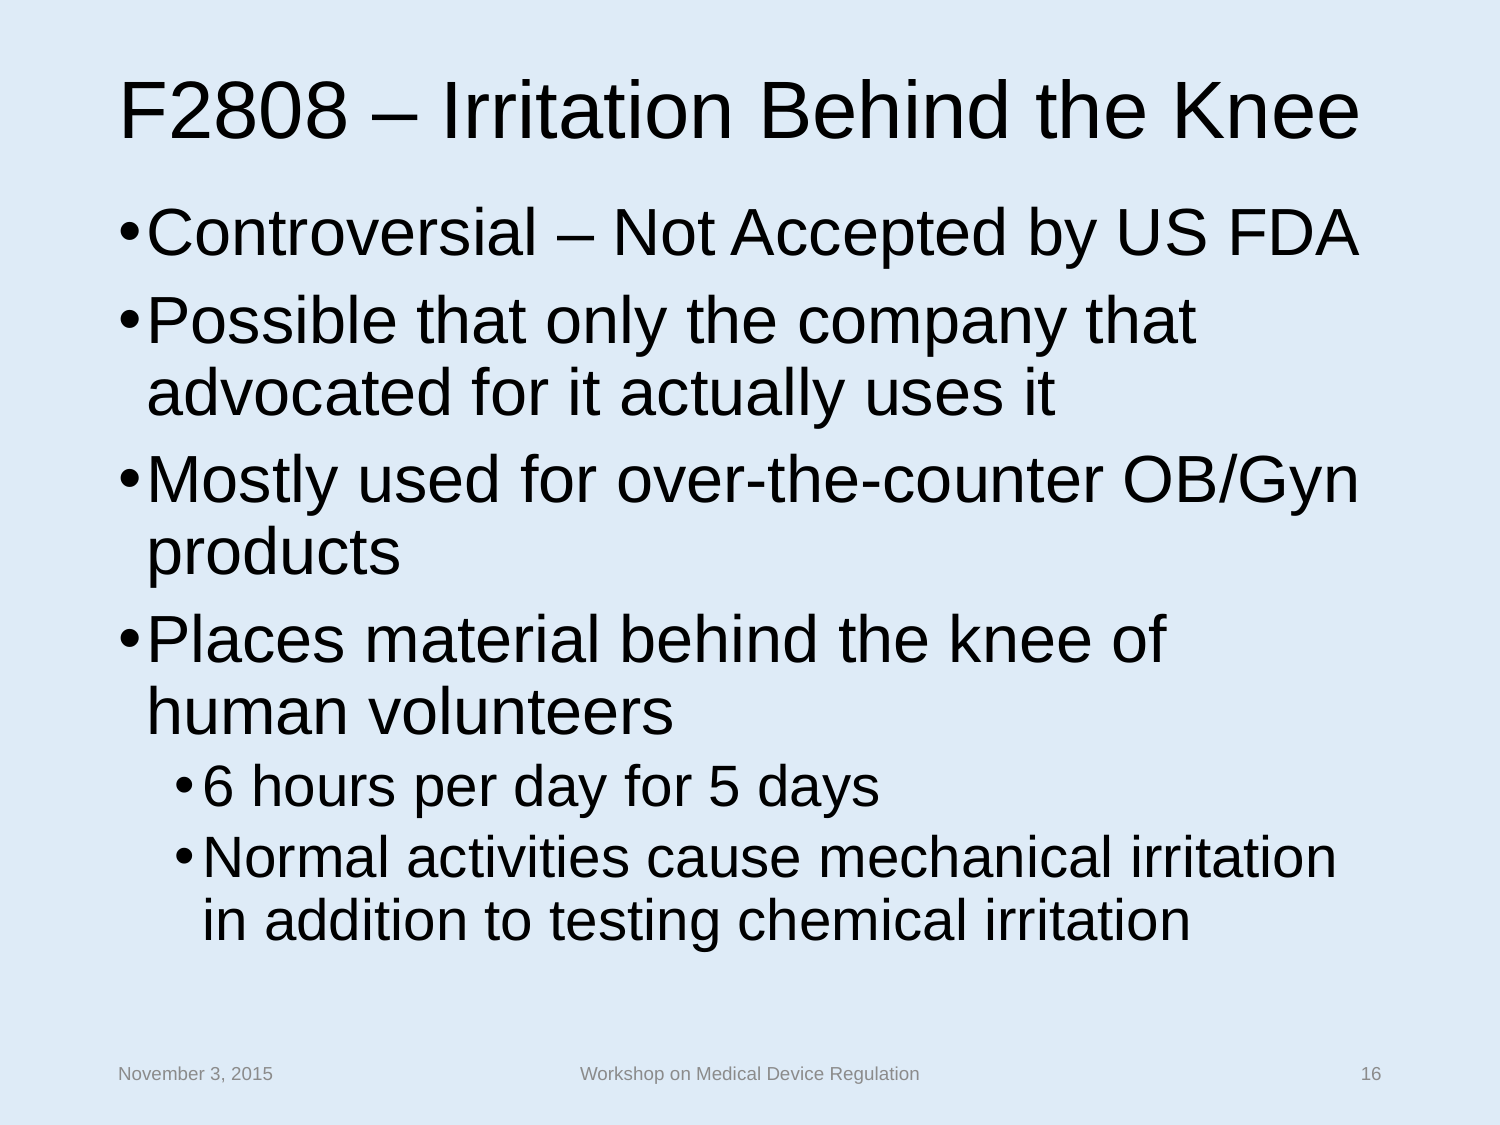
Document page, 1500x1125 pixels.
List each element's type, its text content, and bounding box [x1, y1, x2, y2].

list Controversial – Not Accepted by US FDA Possible that only the company that advocated for it actually uses it Mostly used for over-the-counter OB/Gyn products Places material behind the knee of human volunteers 6 hours per day for 5 days Normal activities cause mechanical irritation in addition to testing chemical irritation [103, 190, 1397, 1014]
footer Workshop on Medical Device Regulation [496, 1042, 1004, 1103]
slide_number 16 [1059, 1042, 1397, 1103]
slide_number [103, 1042, 441, 1103]
title F2808 – Irritation Behind the Knee [103, 59, 1397, 165]
